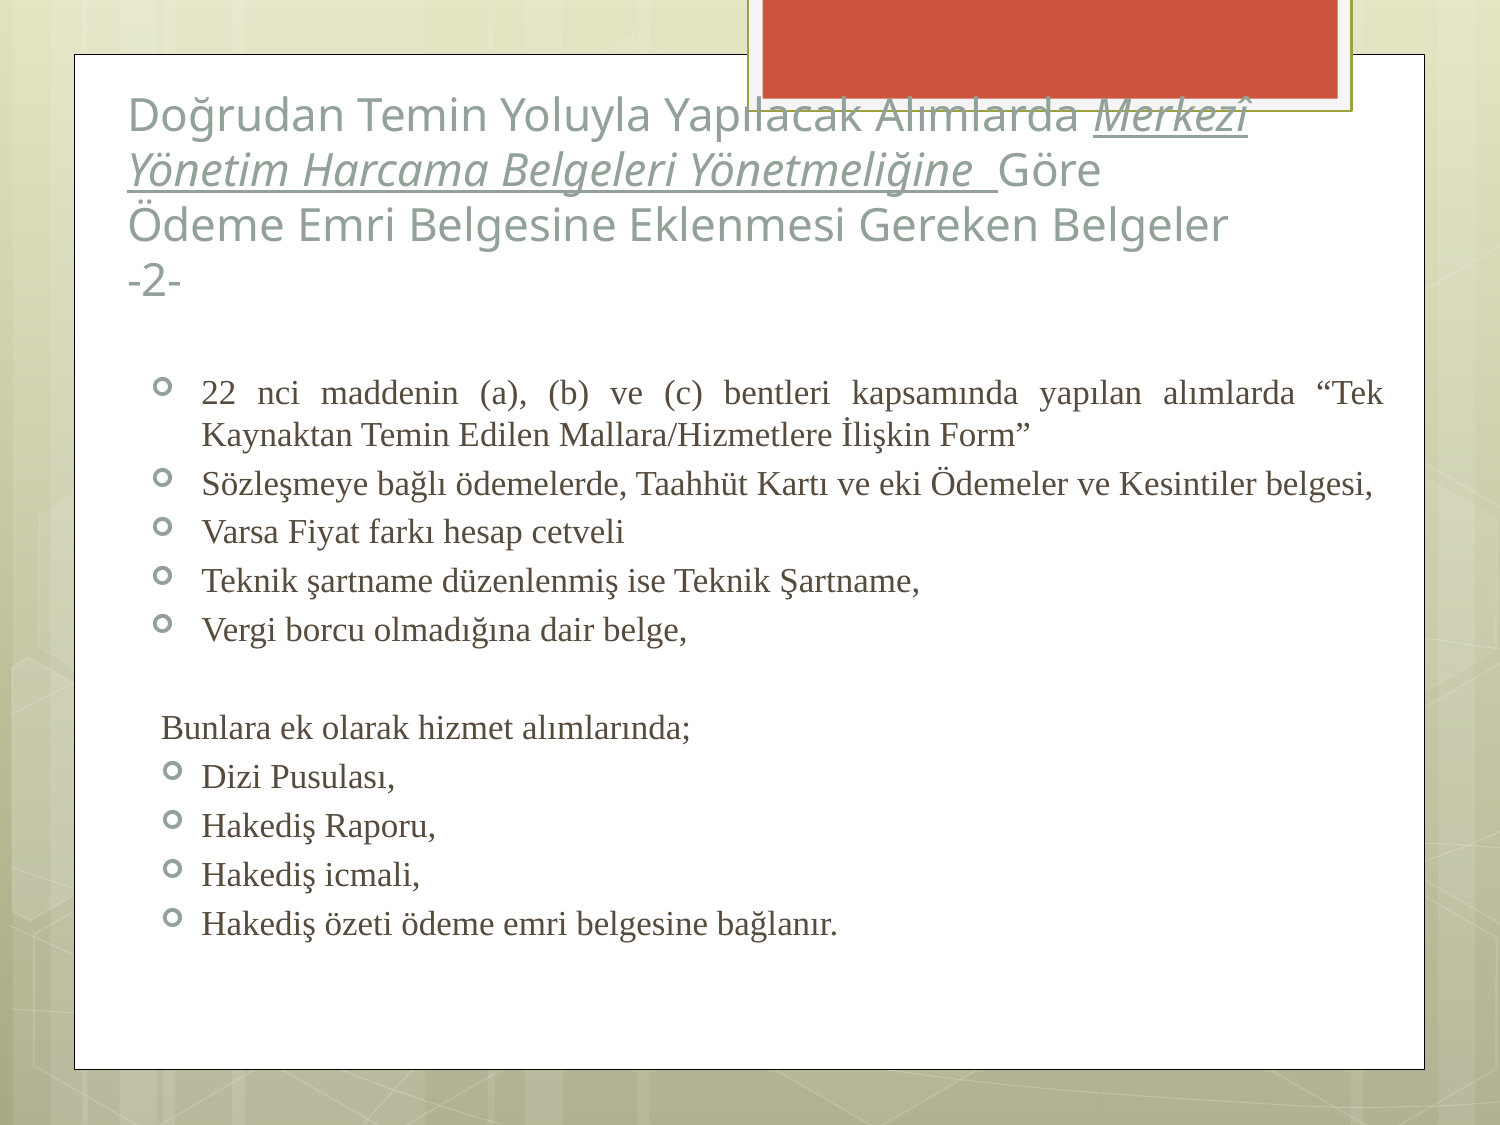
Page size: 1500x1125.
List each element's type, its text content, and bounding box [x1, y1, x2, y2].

title Doğrudan Temin Yoluyla Yapılacak Alımlarda Merkezî Yönetim Harcama Belgeleri Yönetmeliğine Göre Ödeme Emri Belgesine Eklenmesi Gereken Belgeler -2- [112, 125, 1265, 313]
list 22 nci maddenin (a), (b) ve (c) bentleri kapsamında yapılan alımlarda “Tek Kaynaktan Temin Edilen Mallara/Hizmetlere İlişkin Form” Sözleşmeye bağlı ödemelerde, Taahhüt Kartı ve eki Ödemeler ve Kesintiler belgesi, Varsa Fiyat farkı hesap cetveli Teknik şartname düzenlenmiş ise Teknik Şartname, Vergi borcu olmadığına dair belge, Bunlara ek olarak hizmet alımlarında; Dizi Pusulası, Hakediş Raporu, Hakediş icmali, Hakediş özeti ödeme emri belgesine bağlanır. [135, 361, 1400, 988]
